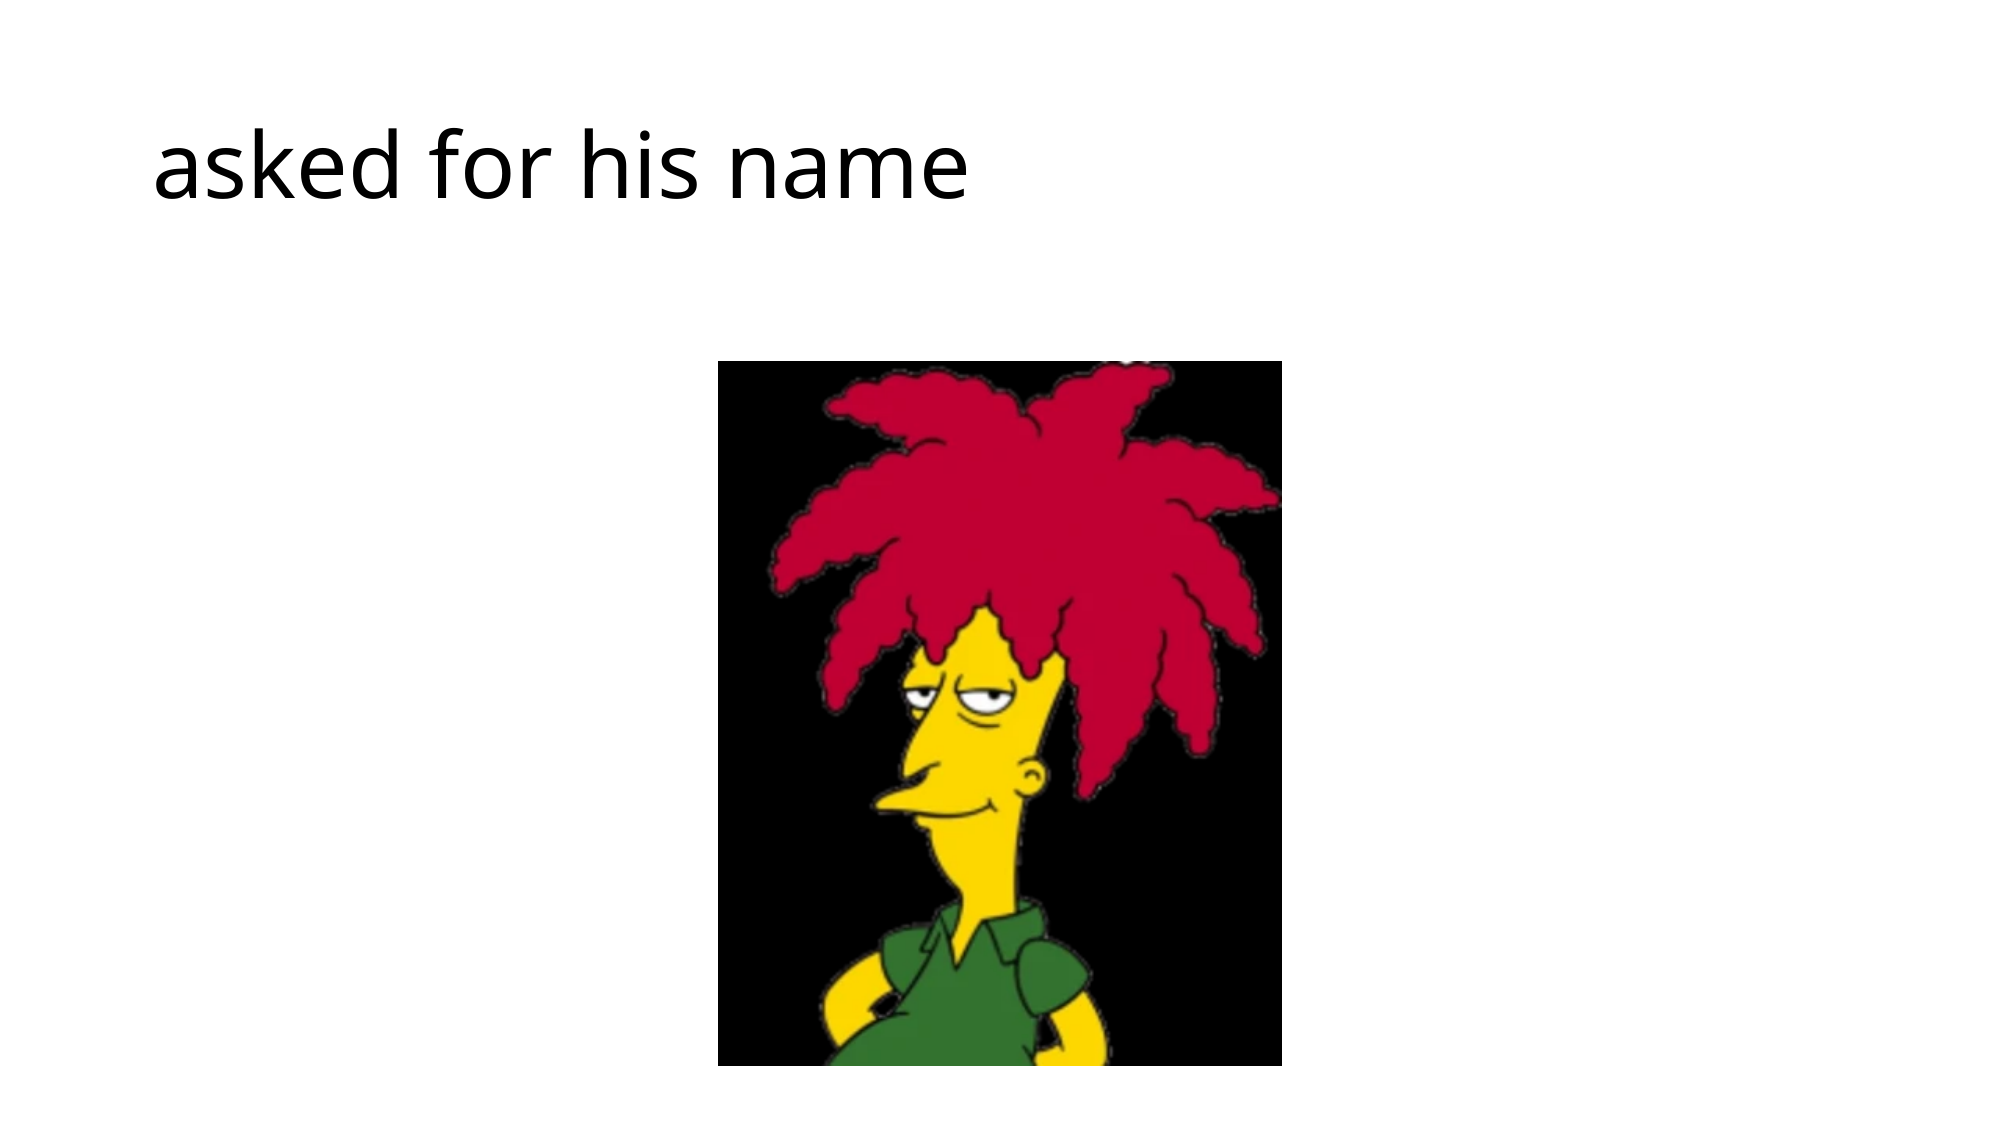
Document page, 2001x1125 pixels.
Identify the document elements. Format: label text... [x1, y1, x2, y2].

title asked for his name [137, 59, 1863, 205]
picture [137, 205, 1888, 1066]
